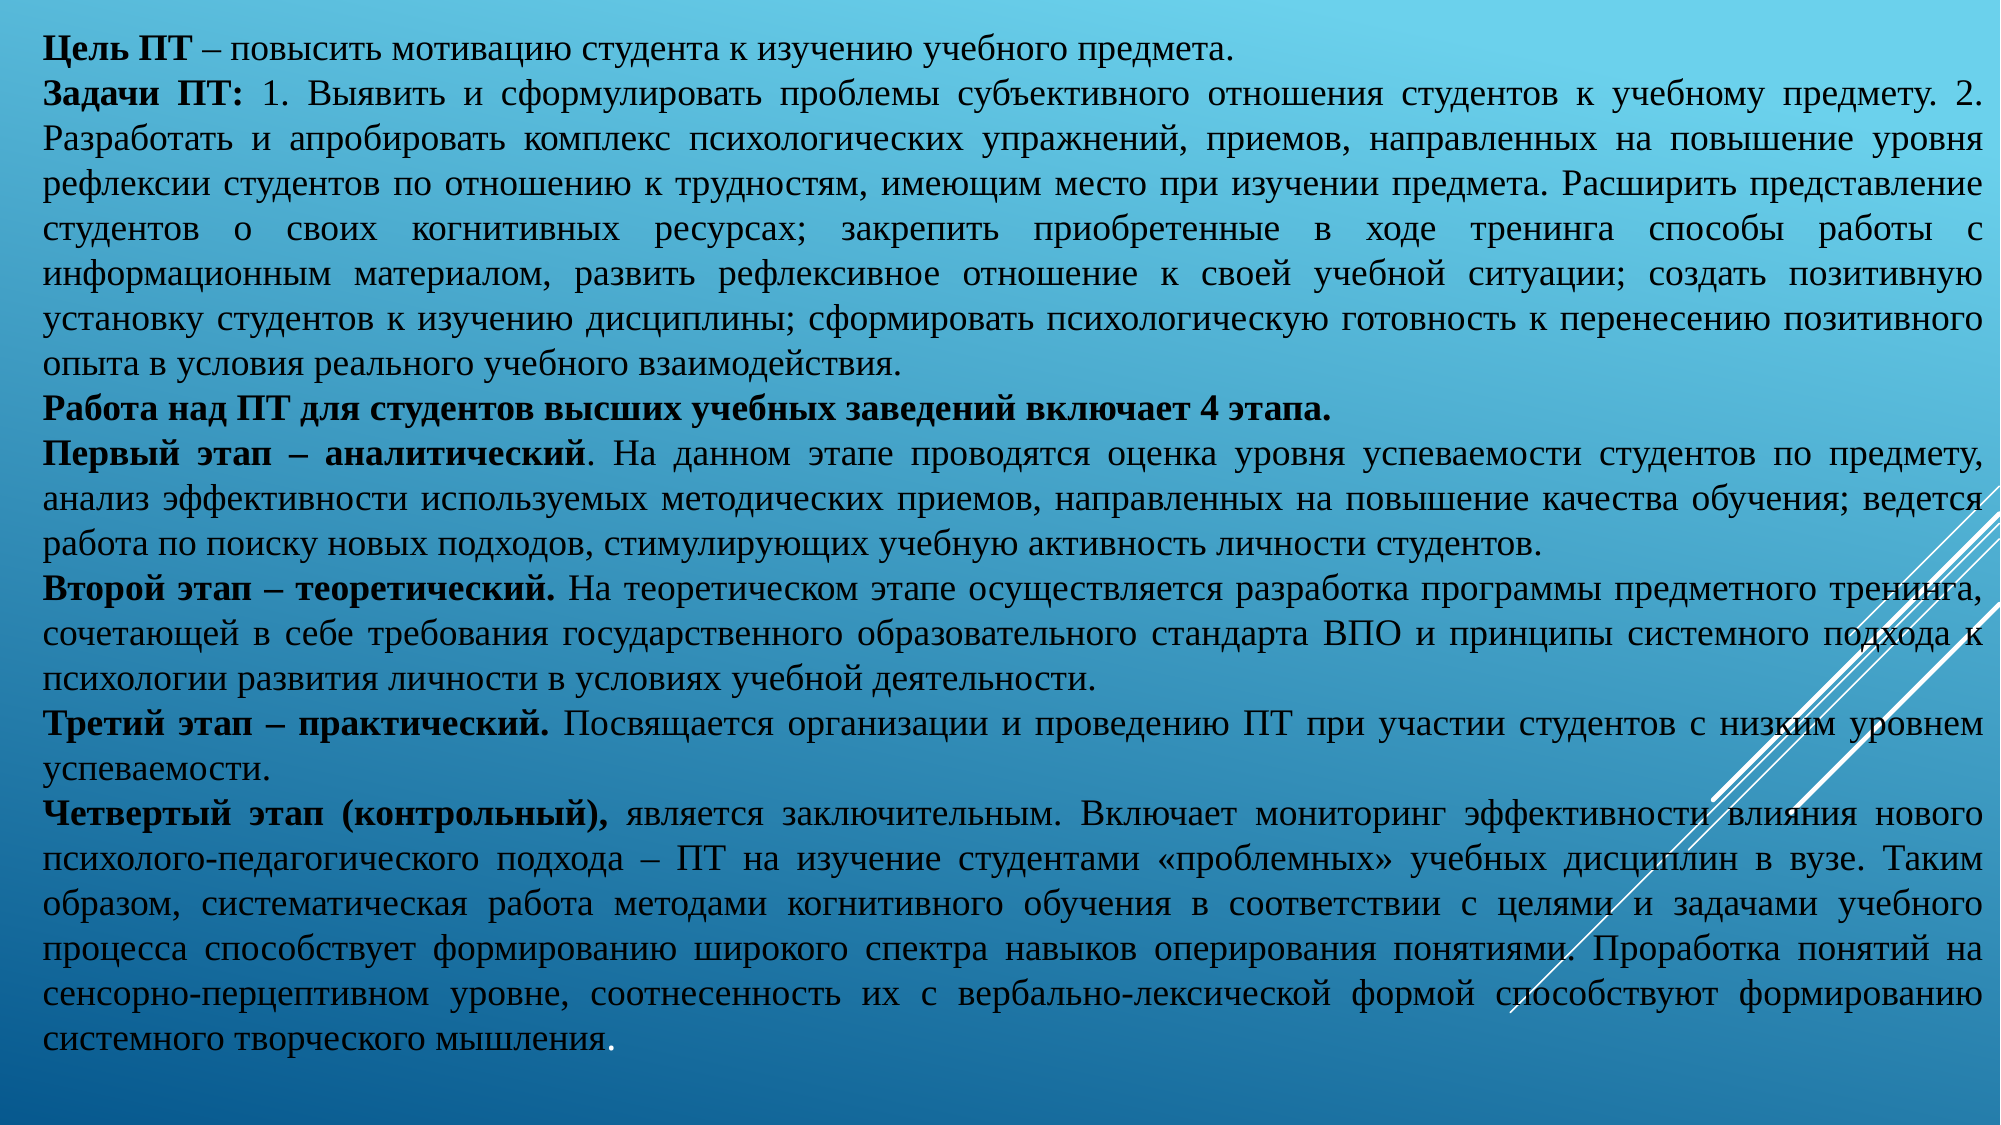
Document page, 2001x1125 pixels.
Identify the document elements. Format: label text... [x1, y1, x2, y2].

text_box Цель ПТ – повысить мотивацию студента к изучению учебного предмета. Задачи ПТ: 1. Выявить и сформулировать проблемы субъективного отношения студентов к учебному предмету. 2. Разработать и апробировать комплекс психологических упражнений, приемов, направленных на повышение уровня рефлексии студентов по отношению к трудностям, имеющим место при изучении предмета. Расширить представление студентов о своих когнитивных ресурсах; закрепить приобретенные в ходе тренинга способы работы с информационным материалом, развить рефлексивное отношение к своей учебной ситуации; создать позитивную установку студентов к изучению дисциплины; сформировать психологическую готовность к перенесению позитивного опыта в условия реального учебного взаимодействия. Работа над ПТ для студентов высших учебных заведений включает 4 этапа. Первый этап – аналитический. На данном этапе проводятся оценка уровня успеваемости студентов по предмету, анализ эффективности используемых методических приемов, направленных на повышение качества обучения; ведется работа по поиску новых подходов, стимулирующих учебную активность личности студентов. Второй этап – теоретический. На теоретическом этапе осуществляется разработка программы предметного тренинга, сочетающей в себе требования государственного образовательного стандарта ВПО и принципы системного подхода к психологии развития личности в условиях учебной деятельности. Третий этап – практический. Посвящается организации и проведению ПТ при участии студентов с низким уровнем успеваемости. Четвертый этап (контрольный), является заключительным. Включает мониторинг эффективности влияния нового психолого-педагогического подхода – ПТ на изучение студентами «проблемных» учебных дисциплин в вузе. Таким образом, систематическая работа методами когнитивного обучения в соответствии с целями и задачами учебного процесса способствует формированию широкого спектра навыков оперирования понятиями. Проработка понятий на сенсорно-перцептивном уровне, соотнесенность их с вербально-лексической формой способствуют формированию системного творческого мышления. [27, 15, 2000, 1066]
